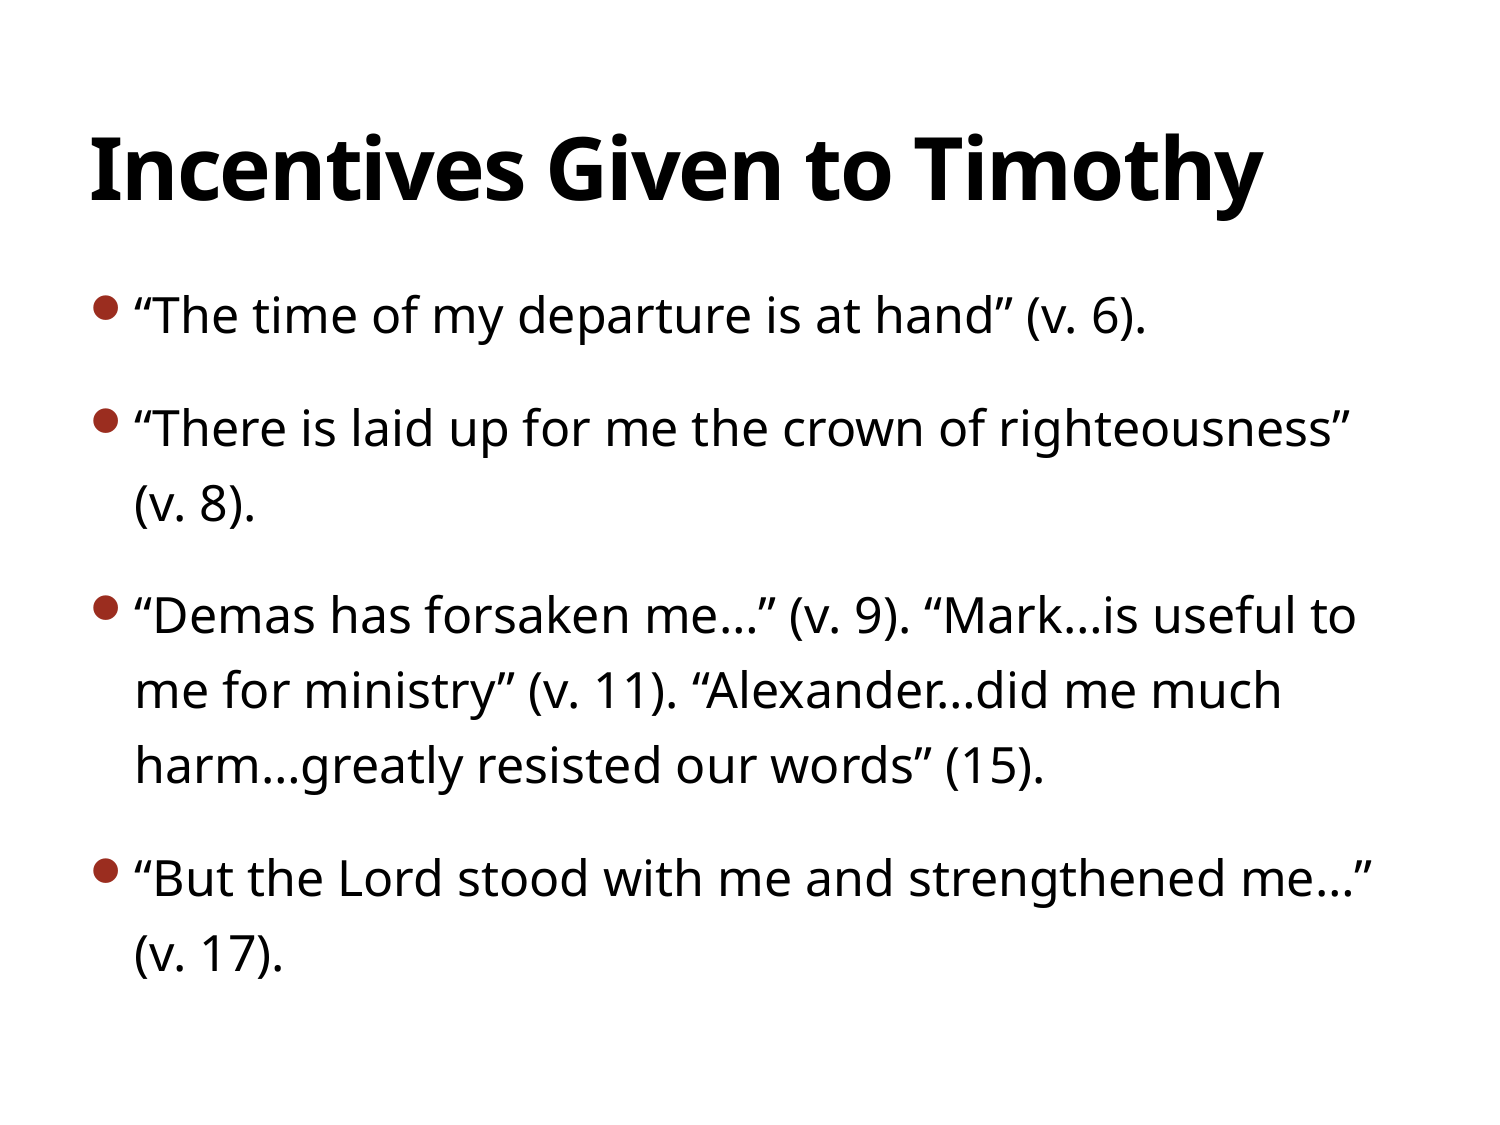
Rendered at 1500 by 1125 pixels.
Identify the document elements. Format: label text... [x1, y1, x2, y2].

list “The time of my departure is at hand” (v. 6). “There is laid up for me the crown of righteousness” (v. 8). “Demas has forsaken me…” (v. 9). “Mark…is useful to me for ministry” (v. 11). “Alexander…did me much harm…greatly resisted our words” (15). “But the Lord stood with me and strengthened me…” (v. 17). [75, 249, 1425, 1000]
title Incentives Given to Timothy [74, 24, 1425, 225]
